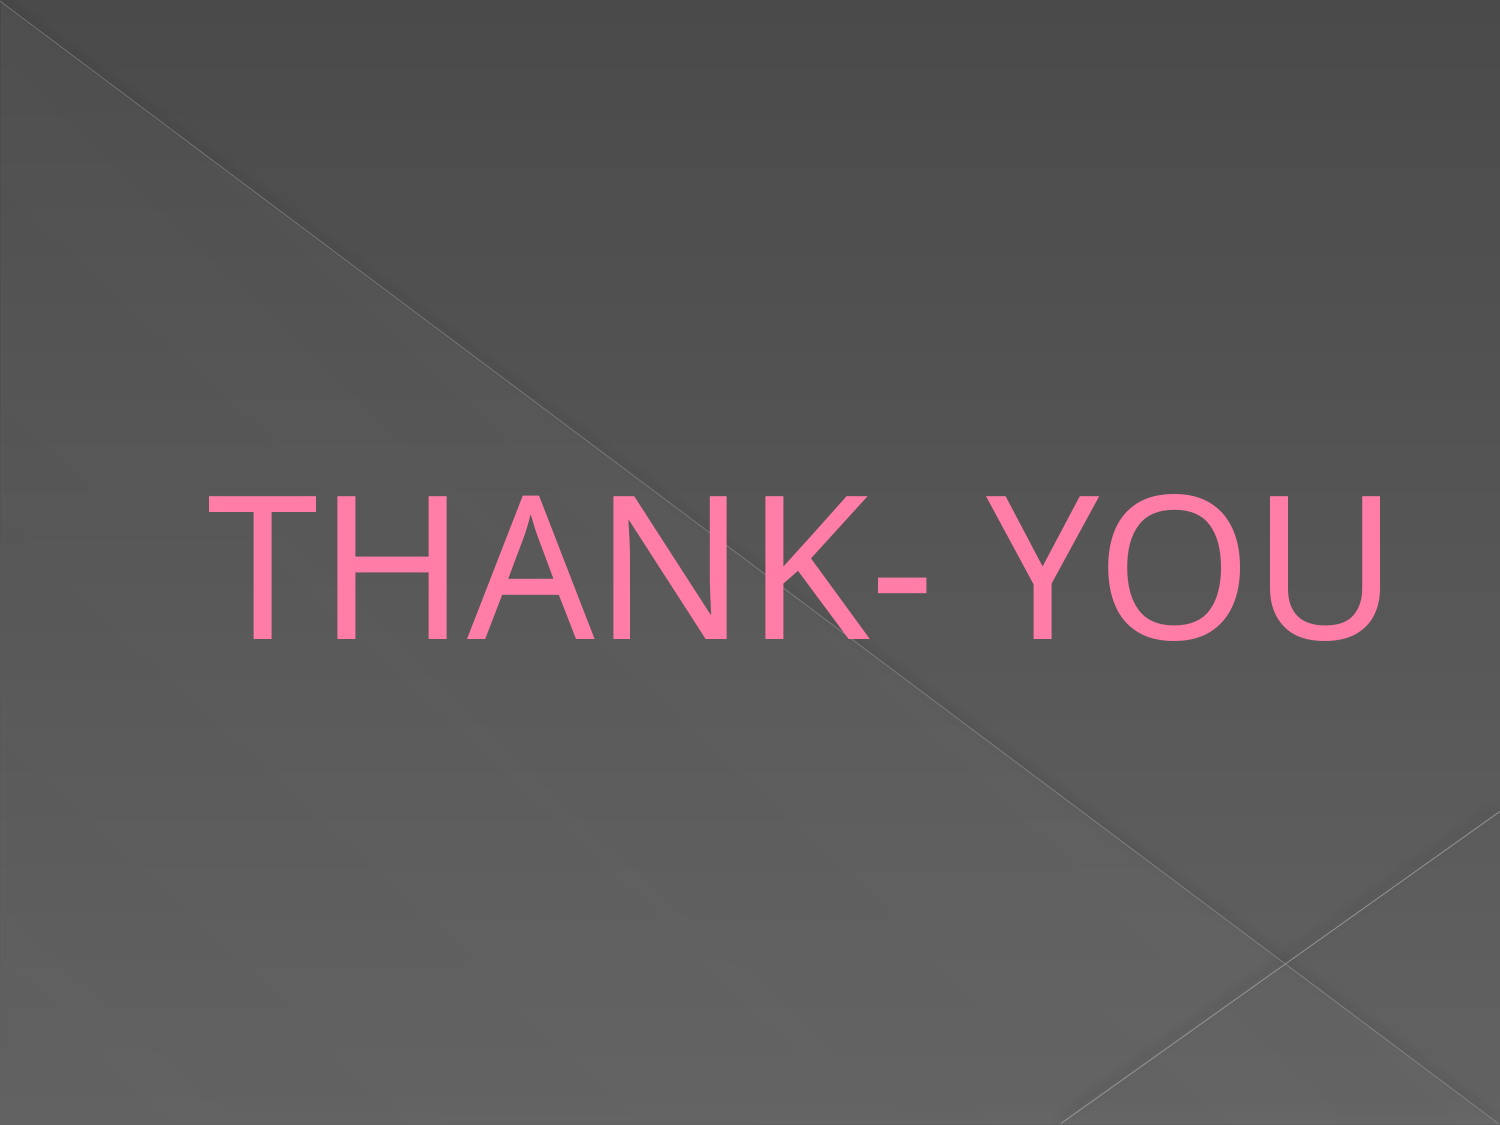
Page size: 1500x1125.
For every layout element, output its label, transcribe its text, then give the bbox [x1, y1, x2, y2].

title THANK- YOU [88, 444, 1439, 674]
